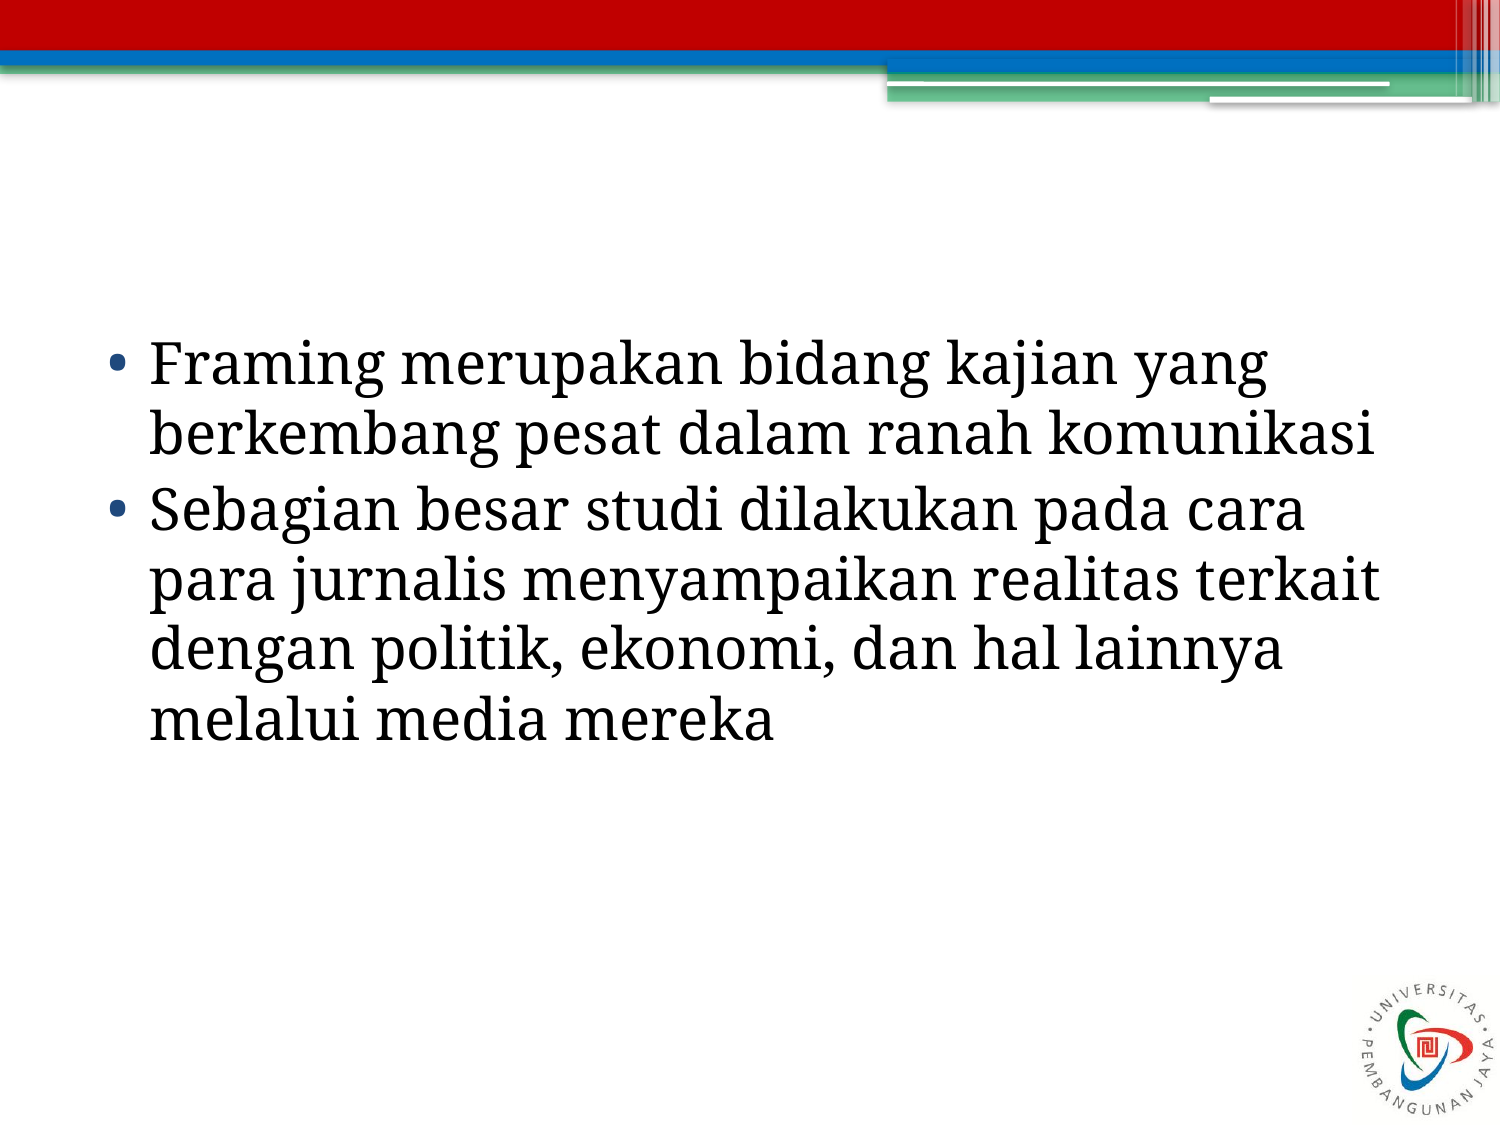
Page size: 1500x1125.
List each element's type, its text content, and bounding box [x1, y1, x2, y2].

picture [1352, 975, 1500, 1125]
list Framing merupakan bidang kajian yang berkembang pesat dalam ranah komunikasi Sebagian besar studi dilakukan pada cara para jurnalis menyampaikan realitas terkait dengan politik, ekonomi, dan hal lainnya melalui media mereka [75, 318, 1425, 1029]
